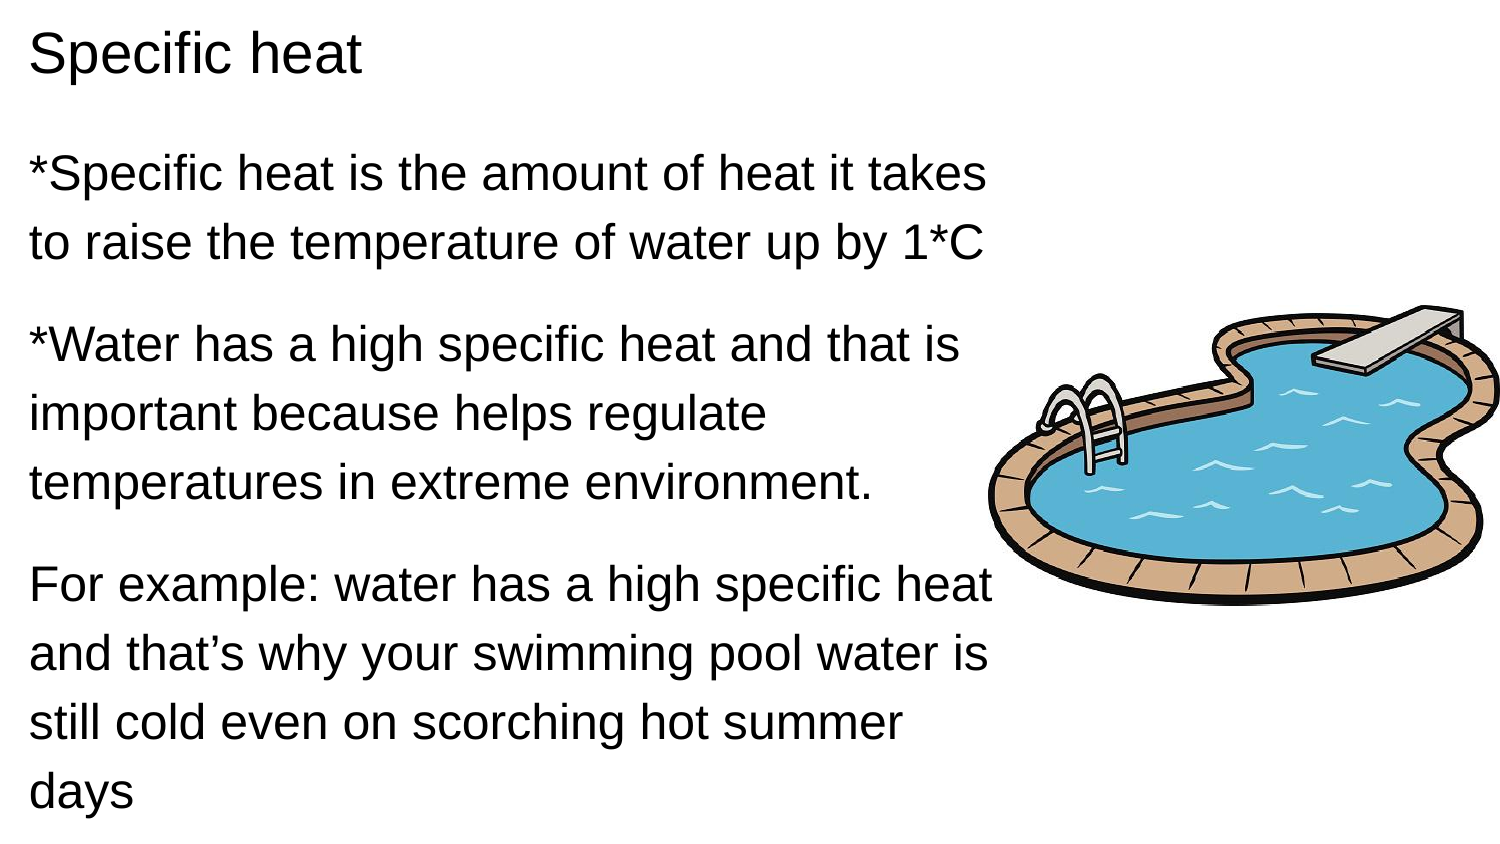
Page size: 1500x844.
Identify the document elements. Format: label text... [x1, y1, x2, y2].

list *Specific heat is the amount of heat it takes to raise the temperature of water up by 1*C *Water has a high specific heat and that is important because helps regulate temperatures in extreme environment. For example: water has a high specific heat and that’s why your swimming pool water is still cold even on scorching hot summer days [13, 116, 1021, 677]
title Specific heat [13, 0, 1412, 94]
picture [988, 304, 1500, 606]
